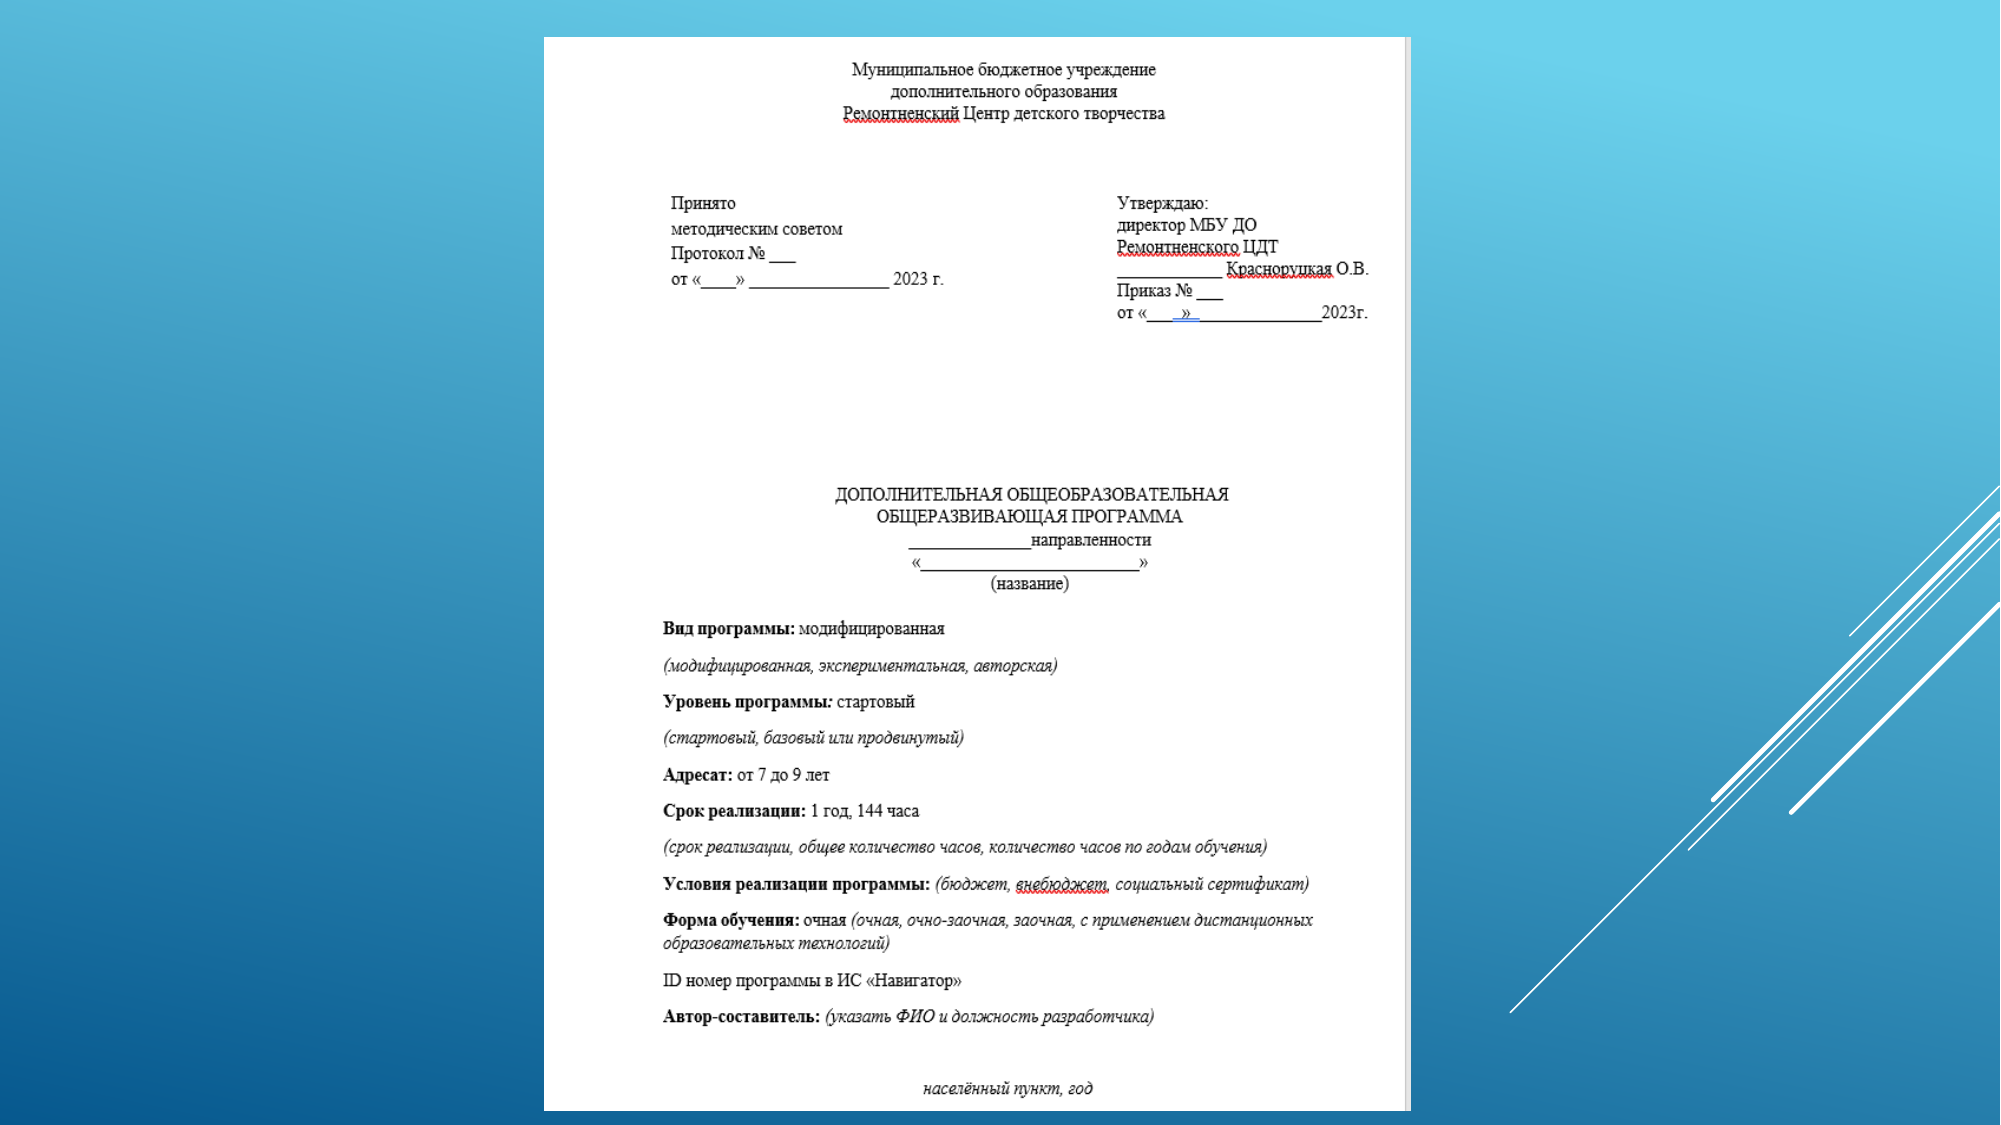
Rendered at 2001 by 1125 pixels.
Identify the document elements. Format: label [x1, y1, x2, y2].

picture [544, 36, 1411, 1111]
